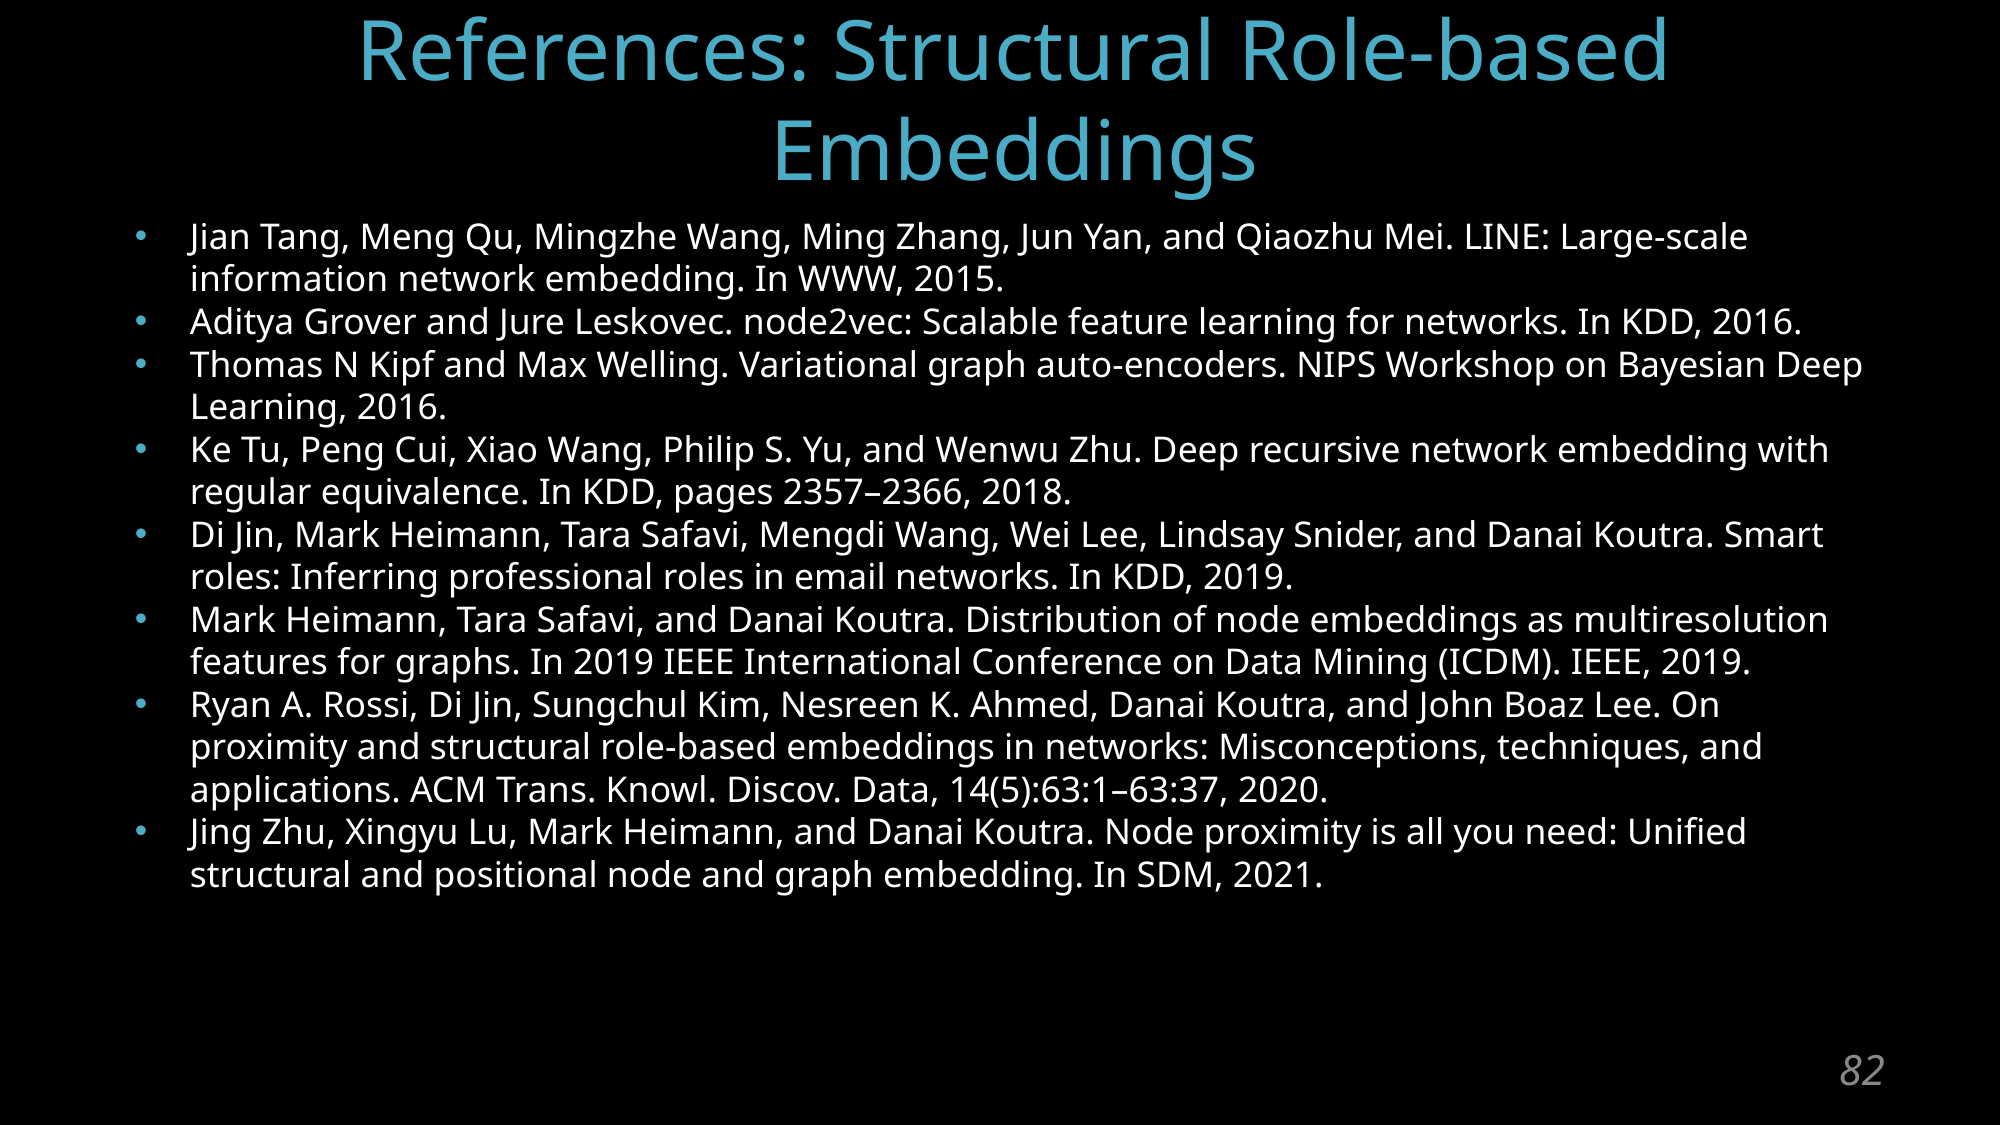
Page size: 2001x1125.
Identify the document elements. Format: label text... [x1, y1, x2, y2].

slide_number ‹#› [1496, 1042, 1900, 1103]
title References: Structural Role-based Embeddings [99, 3, 1930, 192]
list Jian Tang, Meng Qu, Mingzhe Wang, Ming Zhang, Jun Yan, and Qiaozhu Mei. LINE: Large-scale information network embedding. In WWW, 2015. Aditya Grover and Jure Leskovec. node2vec: Scalable feature learning for networks. In KDD, 2016. Thomas N Kipf and Max Welling. Variational graph auto-encoders. NIPS Workshop on Bayesian Deep Learning, 2016. Ke Tu, Peng Cui, Xiao Wang, Philip S. Yu, and Wenwu Zhu. Deep recursive network embedding with regular equivalence. In KDD, pages 2357–2366, 2018. Di Jin, Mark Heimann, Tara Safavi, Mengdi Wang, Wei Lee, Lindsay Snider, and Danai Koutra. Smart roles: Inferring professional roles in email networks. In KDD, 2019. Mark Heimann, Tara Safavi, and Danai Koutra. Distribution of node embeddings as multiresolution features for graphs. In 2019 IEEE International Conference on Data Mining (ICDM). IEEE, 2019. Ryan A. Rossi, Di Jin, Sungchul Kim, Nesreen K. Ahmed, Danai Koutra, and John Boaz Lee. On proximity and structural role-based embeddings in networks: Misconceptions, techniques, and applications. ACM Trans. Knowl. Discov. Data, 14(5):63:1–63:37, 2020. Jing Zhu, Xingyu Lu, Mark Heimann, and Danai Koutra. Node proximity is all you need: Unified structural and positional node and graph embedding. In SDM, 2021. [99, 206, 1900, 1005]
